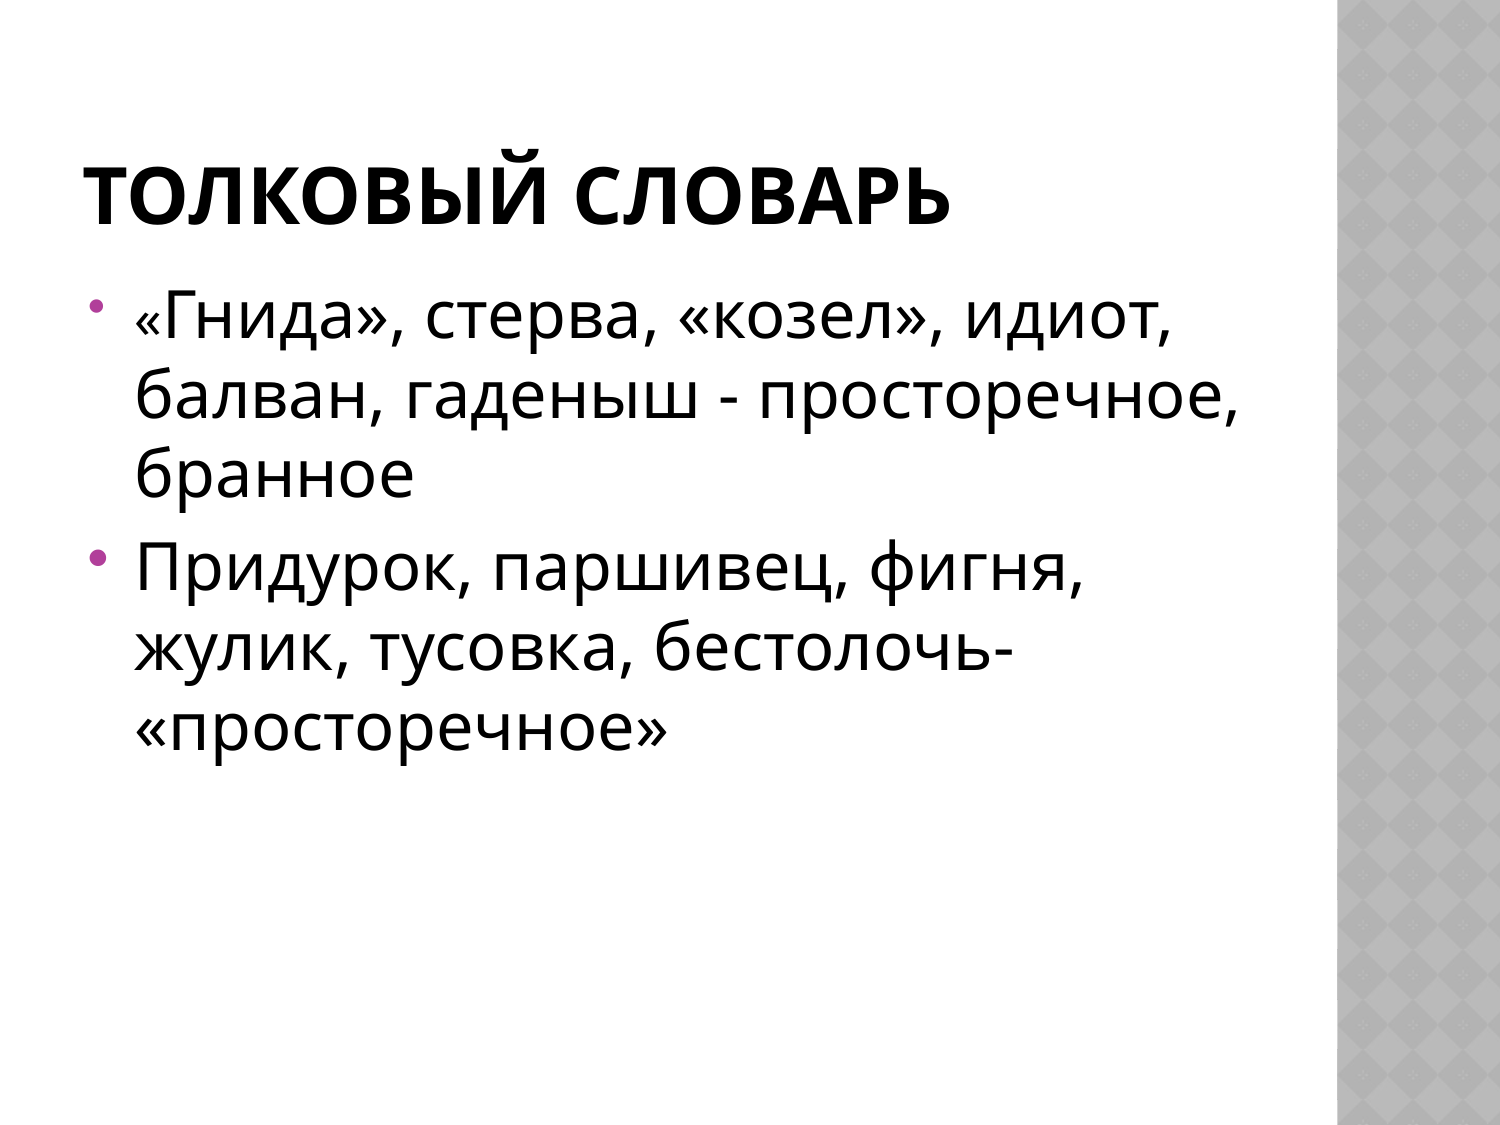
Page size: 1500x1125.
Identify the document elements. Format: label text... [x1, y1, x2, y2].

title Толковый словарь [75, 52, 1263, 240]
list «Гнида», стерва, «козел», идиот, балван, гаденыш - просторечное, бранное Придурок, паршивец, фигня, жулик, тусовка, бестолочь- «просторечное» [75, 264, 1263, 1059]
